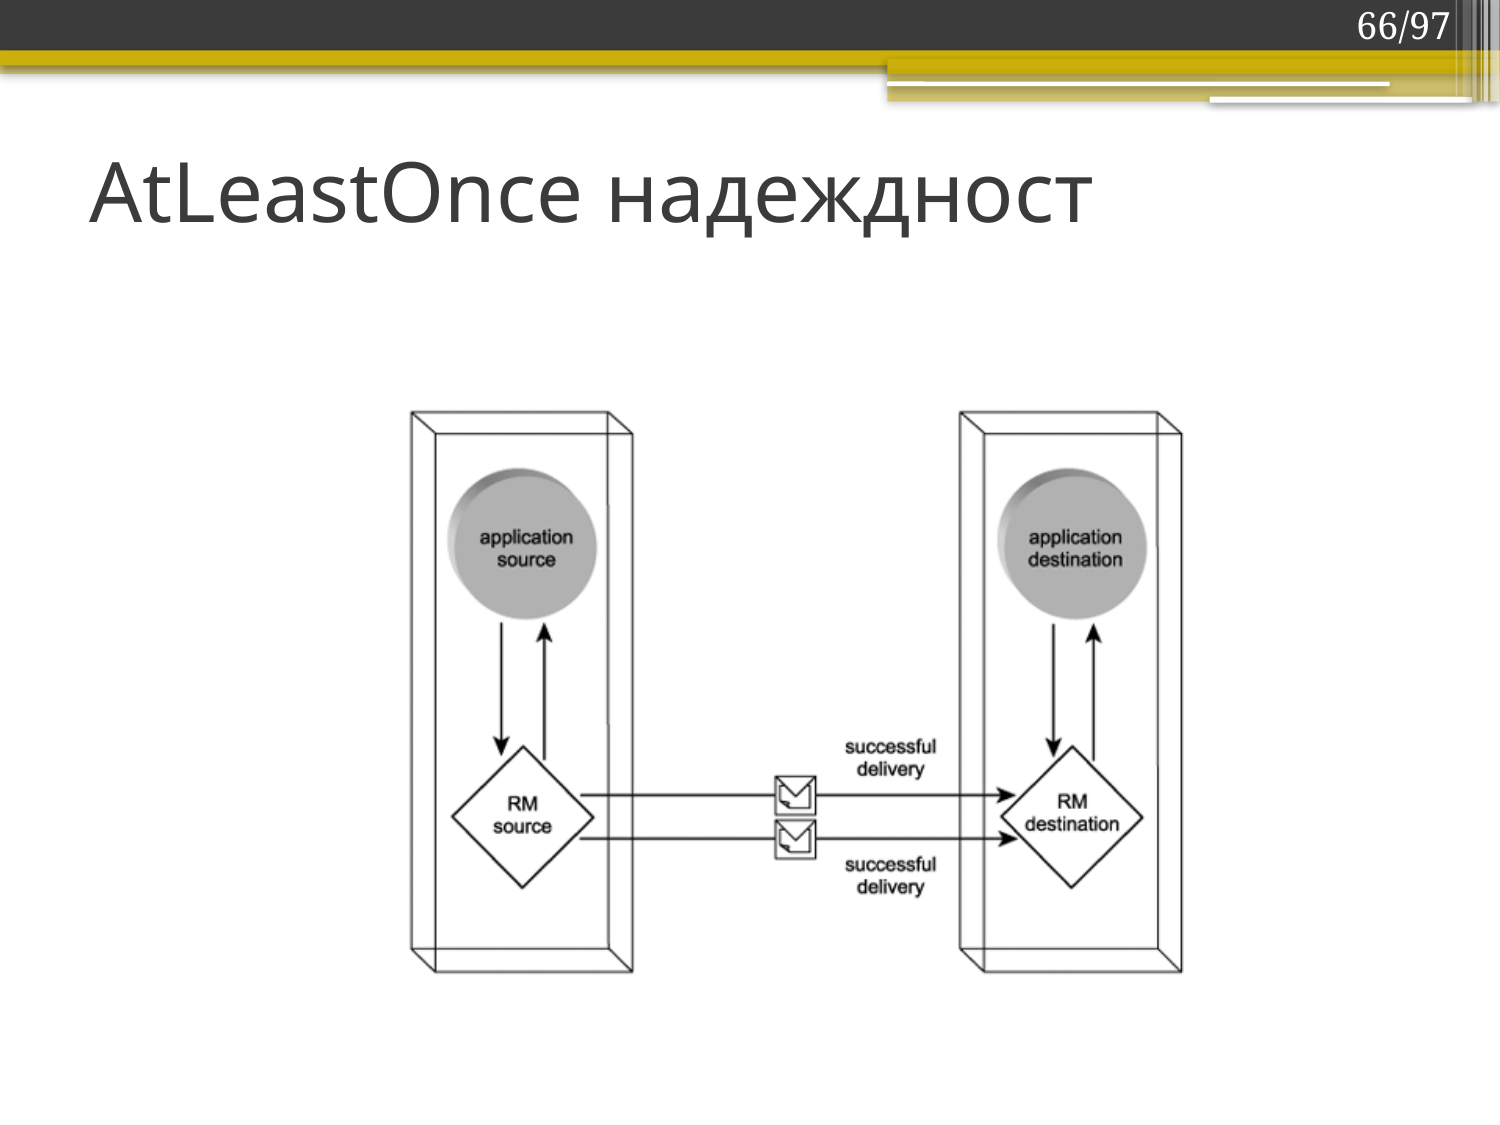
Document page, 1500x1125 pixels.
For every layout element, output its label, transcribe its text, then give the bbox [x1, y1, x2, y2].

slide_number 66/97 [1281, 0, 1466, 61]
title AtLeastOnce надеждност [75, 101, 1425, 277]
picture [407, 408, 1185, 975]
